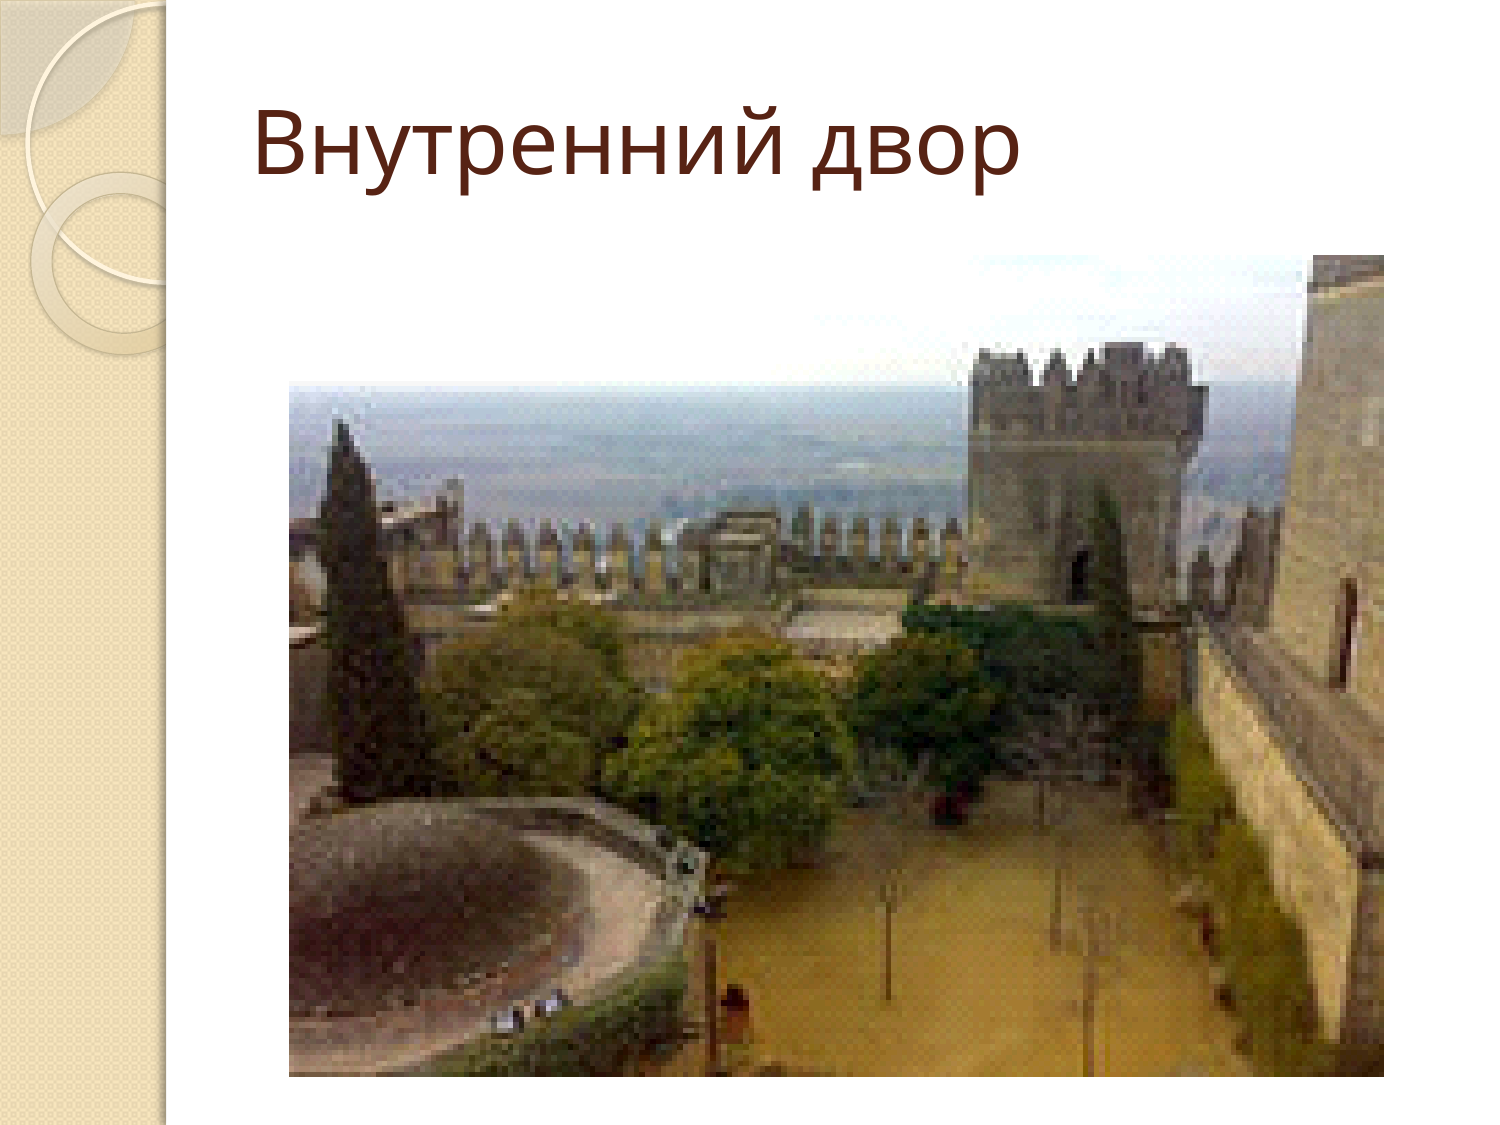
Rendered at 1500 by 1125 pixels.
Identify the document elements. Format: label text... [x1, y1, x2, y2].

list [288, 255, 1391, 1083]
title Внутренний двор [235, 45, 1466, 233]
